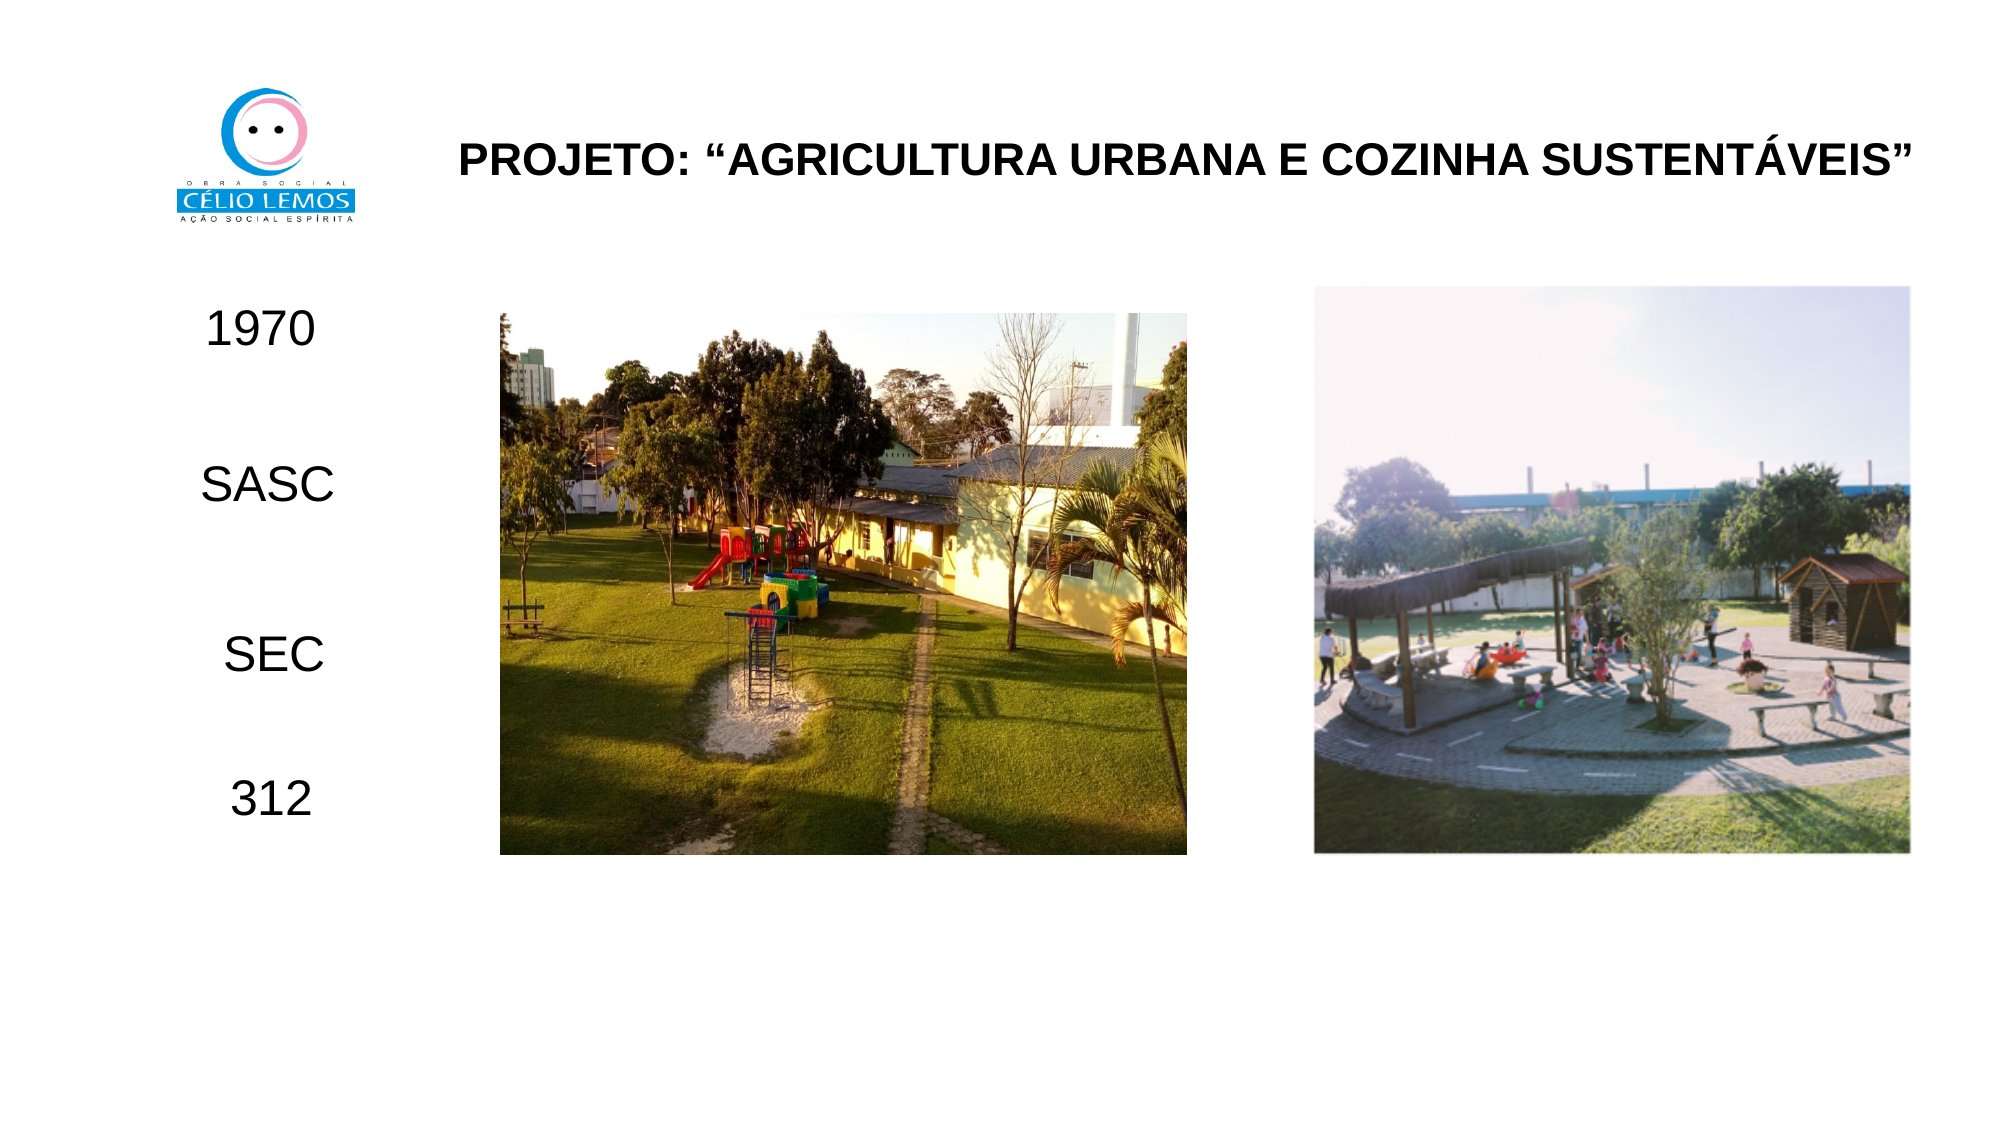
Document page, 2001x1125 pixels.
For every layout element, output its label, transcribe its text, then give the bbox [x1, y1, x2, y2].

picture [202, 194, 208, 208]
text_box SEC [208, 614, 341, 690]
picture [500, 313, 1187, 855]
picture [177, 88, 355, 194]
picture [328, 194, 333, 207]
picture [306, 194, 313, 207]
picture [293, 194, 300, 207]
text_box SASC [185, 443, 351, 519]
picture [318, 197, 322, 207]
text_box 312 [215, 757, 329, 833]
picture [237, 197, 242, 207]
text_box PROJETO: “AGRICULTURA URBANA E COZINHA SUSTENTÁVEIS” [414, 72, 1973, 243]
picture [177, 213, 355, 223]
picture [1313, 285, 1913, 859]
picture [280, 194, 286, 208]
text_box 1970 [190, 288, 332, 363]
picture [248, 194, 253, 204]
